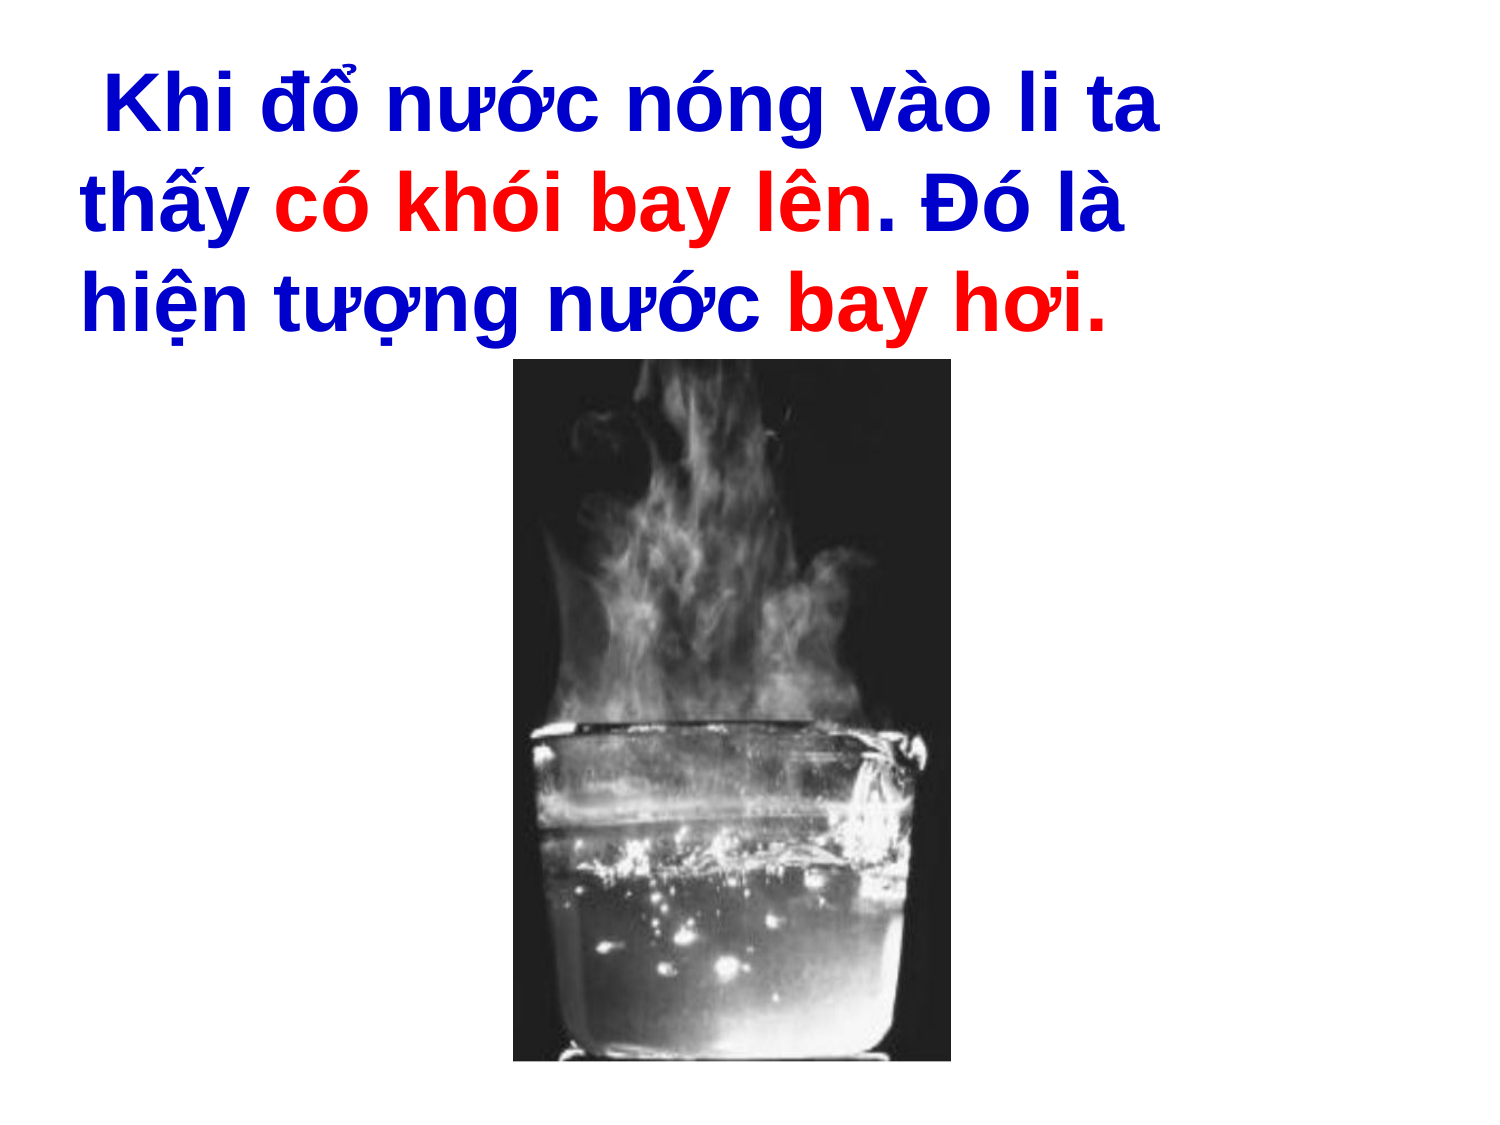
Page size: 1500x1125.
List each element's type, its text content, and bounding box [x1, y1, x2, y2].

picture [513, 358, 952, 1064]
text_box Khi đổ nước nóng vào li ta thấy có khói bay lên. Đó là hiện tượng nước bay hơi. [64, 40, 1306, 356]
text_box 1. Khi đổ nước nóng vào li ta thấy có hiện tượng gì xảy ra. Nêu tên hiện tượng đó? [100, 37, 1376, 352]
